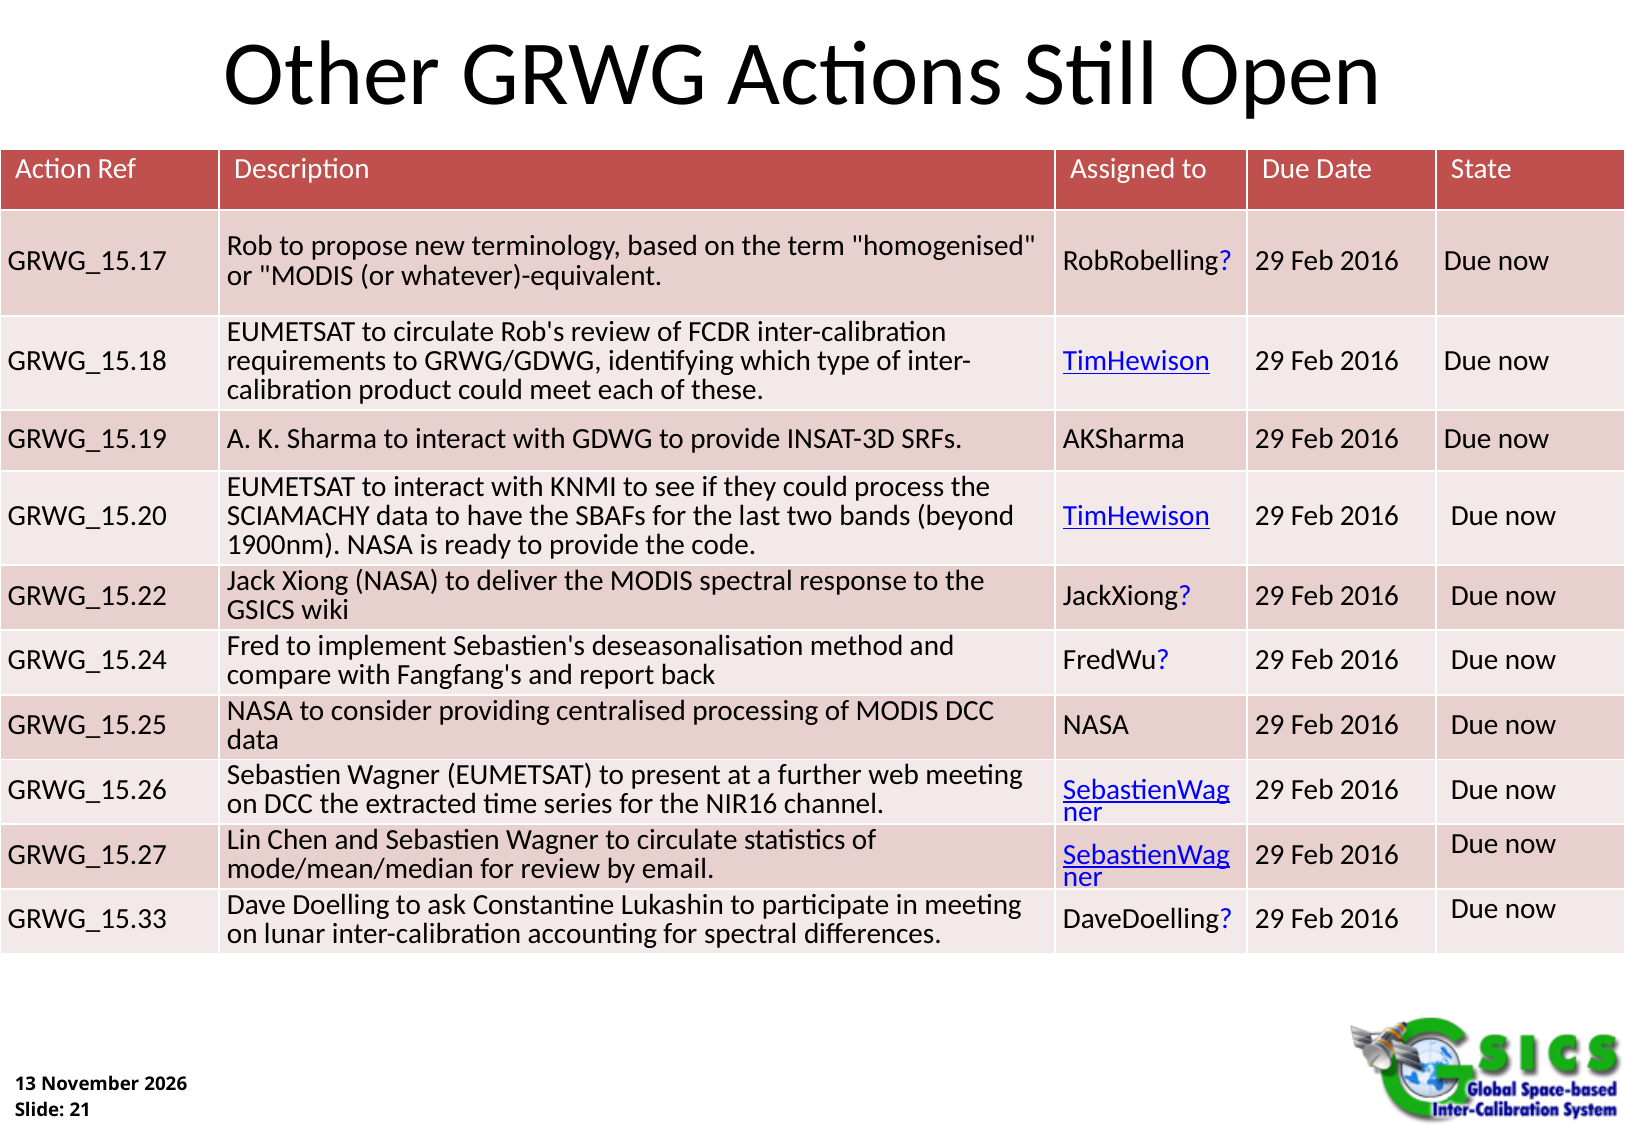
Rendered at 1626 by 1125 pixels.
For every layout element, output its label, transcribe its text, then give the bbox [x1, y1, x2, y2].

table_cell GRWG_15.25 [1, 696, 218, 759]
table_cell NASA [1056, 696, 1246, 759]
table_cell 29 Feb 2016 [1248, 317, 1435, 409]
table_cell 29 Feb 2016 [1248, 696, 1435, 759]
table_cell 29 Feb 2016 [1248, 890, 1435, 953]
table_cell TimHewison [1056, 317, 1246, 409]
table_cell FredWu? [1056, 631, 1246, 694]
table_cell Due now [1437, 825, 1624, 888]
table_cell SebastienWagner [1056, 760, 1246, 823]
table_cell Due now [1437, 566, 1624, 629]
table_cell JackXiong? [1056, 566, 1246, 629]
table_header Due Date [1248, 150, 1435, 209]
picture [1343, 1010, 1625, 1125]
table_header Description [220, 150, 1054, 209]
table_cell RobRobelling? [1056, 211, 1246, 315]
table_cell NASA to consider providing centralised processing of MODIS DCC data [220, 696, 1054, 759]
table_cell Lin Chen and Sebastien Wagner to circulate statistics of mode/mean/median for review by email. [220, 825, 1054, 888]
table_cell Dave Doelling to ask Constantine Lukashin to participate in meeting on lunar inter-calibration accounting for spectral differences. [220, 890, 1054, 953]
table_cell 29 Feb 2016 [1248, 472, 1435, 564]
table_cell Due now [1437, 317, 1624, 409]
table_cell Due now [1437, 411, 1624, 470]
table_cell GRWG_15.27 [1, 825, 218, 888]
table_cell GRWG_15.22 [1, 566, 218, 629]
table_cell GRWG_15.26 [1, 760, 218, 823]
table_cell Fred to implement Sebastien's deseasonalisation method and compare with Fangfang's and report back [220, 631, 1054, 694]
table_cell GRWG_15.33 [1, 890, 218, 953]
table_cell Due now [1437, 211, 1624, 315]
table_cell GRWG_15.19 [1, 411, 218, 470]
table_cell 29 Feb 2016 [1248, 760, 1435, 823]
table_cell Due now [1437, 631, 1624, 694]
table_cell Due now [1437, 472, 1624, 564]
table_cell GRWG_15.17 [1, 211, 218, 315]
table_cell SebastienWagner [1056, 825, 1246, 888]
table_cell GRWG_15.24 [1, 631, 218, 694]
table_cell 29 Feb 2016 [1248, 825, 1435, 888]
table_cell Jack Xiong (NASA) to deliver the MODIS spectral response to the GSICS wiki [220, 566, 1054, 629]
table_cell Due now [1437, 760, 1624, 823]
title Other GRWG Actions Still Open [0, 0, 1608, 139]
table_cell A. K. Sharma to interact with GDWG to provide INSAT-3D SRFs. [220, 411, 1054, 470]
table_cell GRWG_15.18 [1, 317, 218, 409]
table_cell 29 Feb 2016 [1248, 631, 1435, 694]
table_header State [1437, 150, 1624, 209]
table_header Action Ref [1, 150, 218, 209]
table_cell Due now [1437, 696, 1624, 759]
table_cell EUMETSAT to circulate Rob's review of FCDR inter-calibration requirements to GRWG/GDWG, identifying which type of inter-calibration product could meet each of these. [220, 317, 1054, 409]
table_cell Due now [1437, 890, 1624, 953]
table_cell 29 Feb 2016 [1248, 211, 1435, 315]
table_cell 29 Feb 2016 [1248, 411, 1435, 470]
table_cell TimHewison [1056, 472, 1246, 564]
table_cell AKSharma [1056, 411, 1246, 470]
table_header Assigned to [1056, 150, 1246, 209]
table_cell Sebastien Wagner (EUMETSAT) to present at a further web meeting on DCC the extracted time series for the NIR16 channel. [220, 760, 1054, 823]
table_cell GRWG_15.20 [1, 472, 218, 564]
table_cell 29 Feb 2016 [1248, 566, 1435, 629]
table_cell Rob to propose new terminology, based on the term "homogenised" or "MODIS (or whatever)-equivalent. [220, 211, 1054, 315]
table_cell EUMETSAT to interact with KNMI to see if they could process the SCIAMACHY data to have the SBAFs for the last two bands (beyond 1900nm). NASA is ready to provide the code. [220, 472, 1054, 564]
table_cell DaveDoelling? [1056, 890, 1246, 953]
